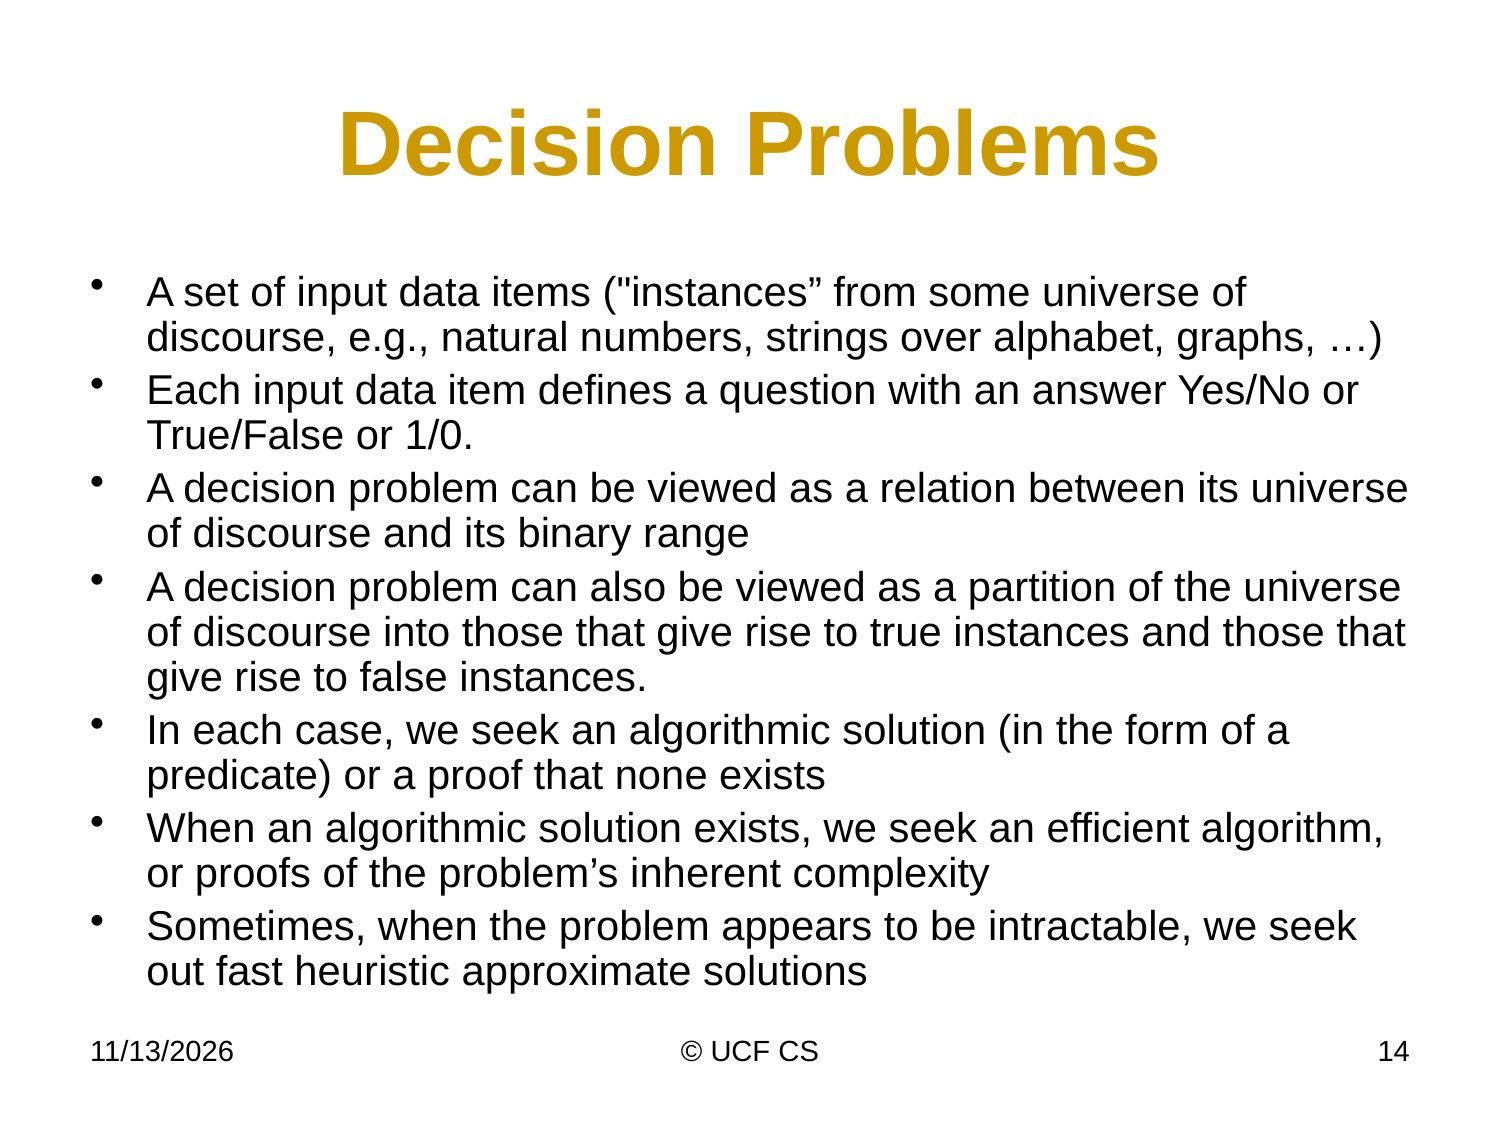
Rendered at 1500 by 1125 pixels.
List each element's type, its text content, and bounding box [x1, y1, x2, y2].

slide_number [74, 1024, 426, 1103]
footer © UCF CS [512, 1024, 988, 1103]
list A set of input data items ("instances” from some universe of discourse, e.g., natural numbers, strings over alphabet, graphs, …) Each input data item defines a question with an answer Yes/No or True/False or 1/0. A decision problem can be viewed as a relation between its universe of discourse and its binary range A decision problem can also be viewed as a partition of the universe of discourse into those that give rise to true instances and those that give rise to false instances. In each case, we seek an algorithmic solution (in the form of a predicate) or a proof that none exists When an algorithmic solution exists, we seek an efficient algorithm, or proofs of the problem’s inherent complexity Sometimes, when the problem appears to be intractable, we seek out fast heuristic approximate solutions [75, 262, 1425, 1005]
title Decision Problems [75, 45, 1425, 233]
slide_number 14 [1074, 1024, 1426, 1103]
